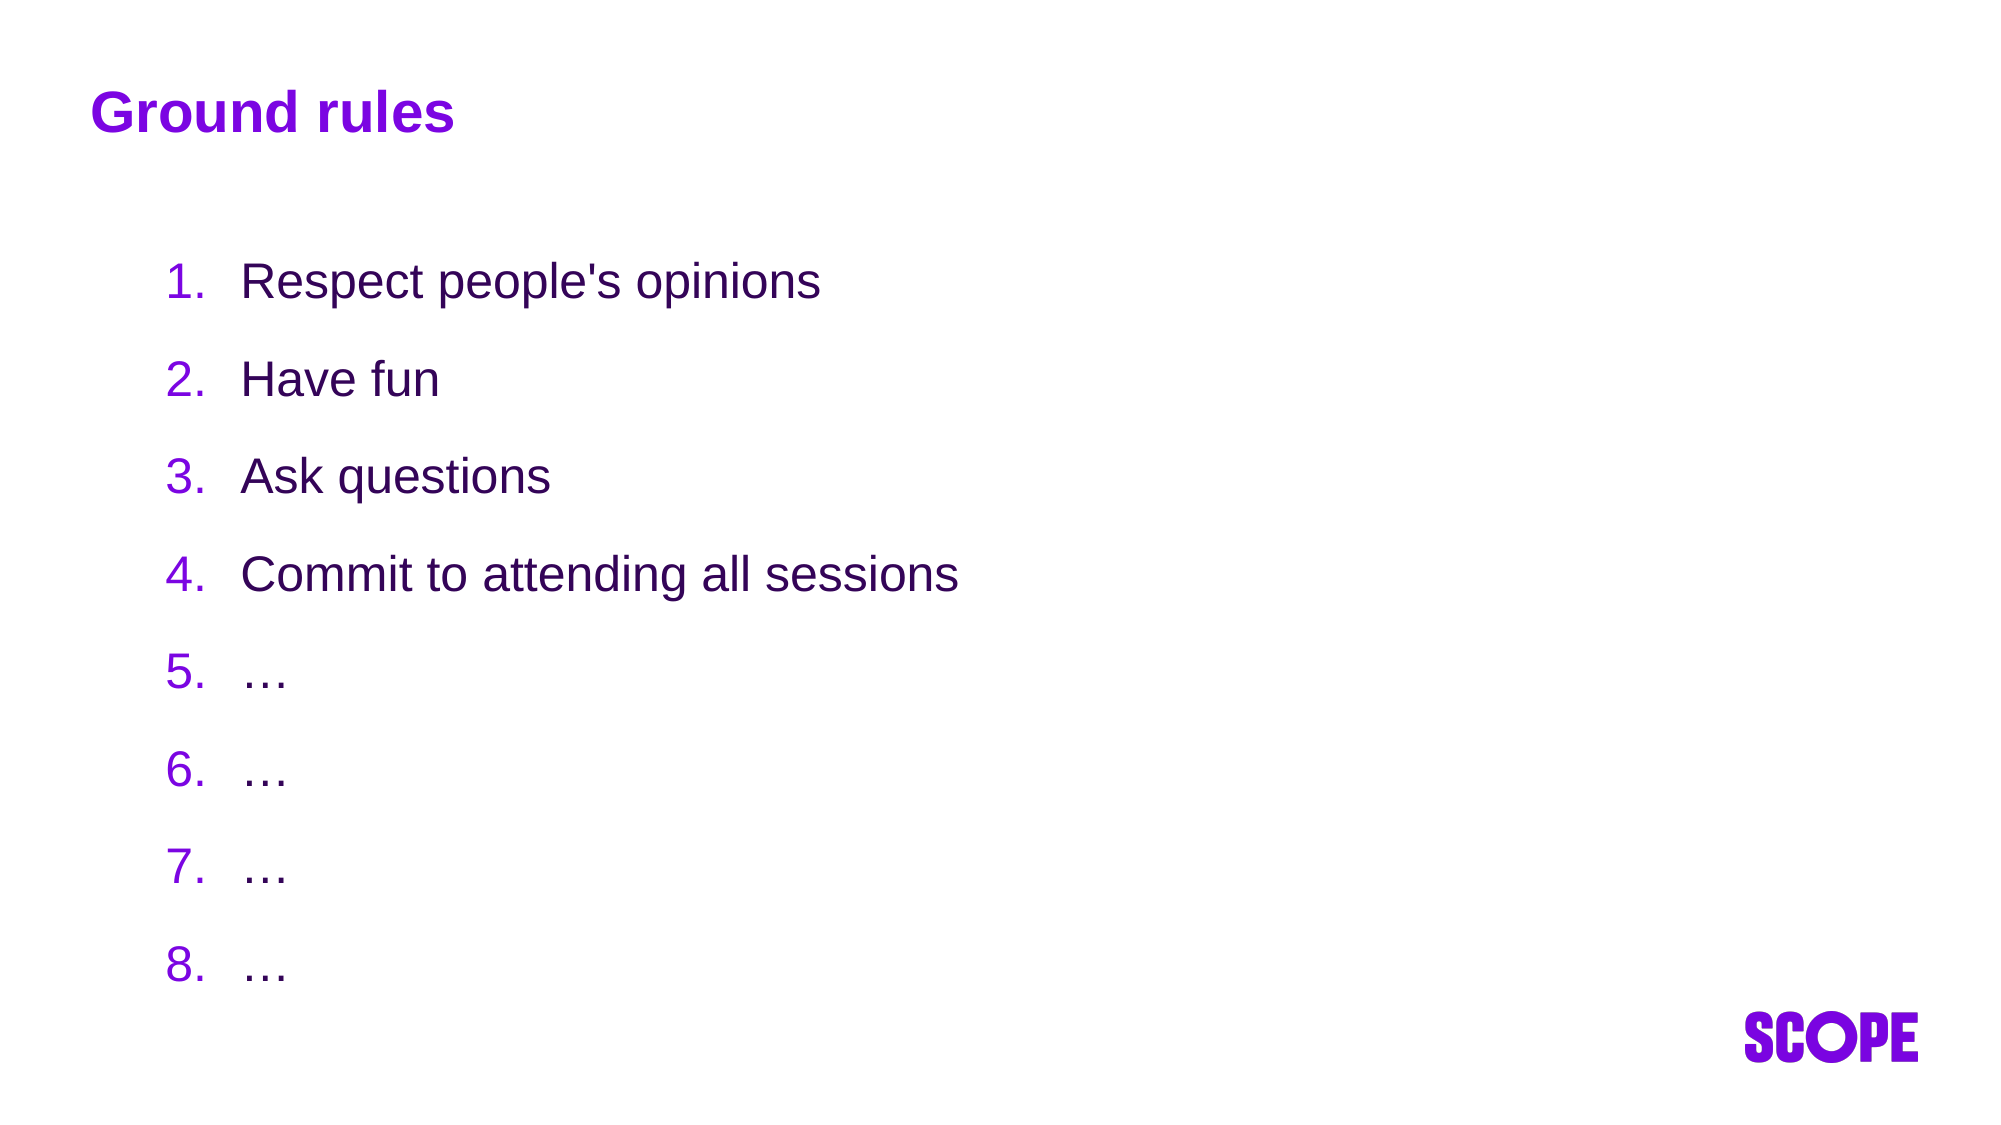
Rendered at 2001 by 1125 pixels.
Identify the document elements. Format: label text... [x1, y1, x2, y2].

list Respect people's opinions Have fun Ask questions Commit to attending all sessions … … … … [90, 241, 1816, 877]
picture [1745, 1011, 1918, 1063]
title Ground rules [90, 75, 1816, 150]
